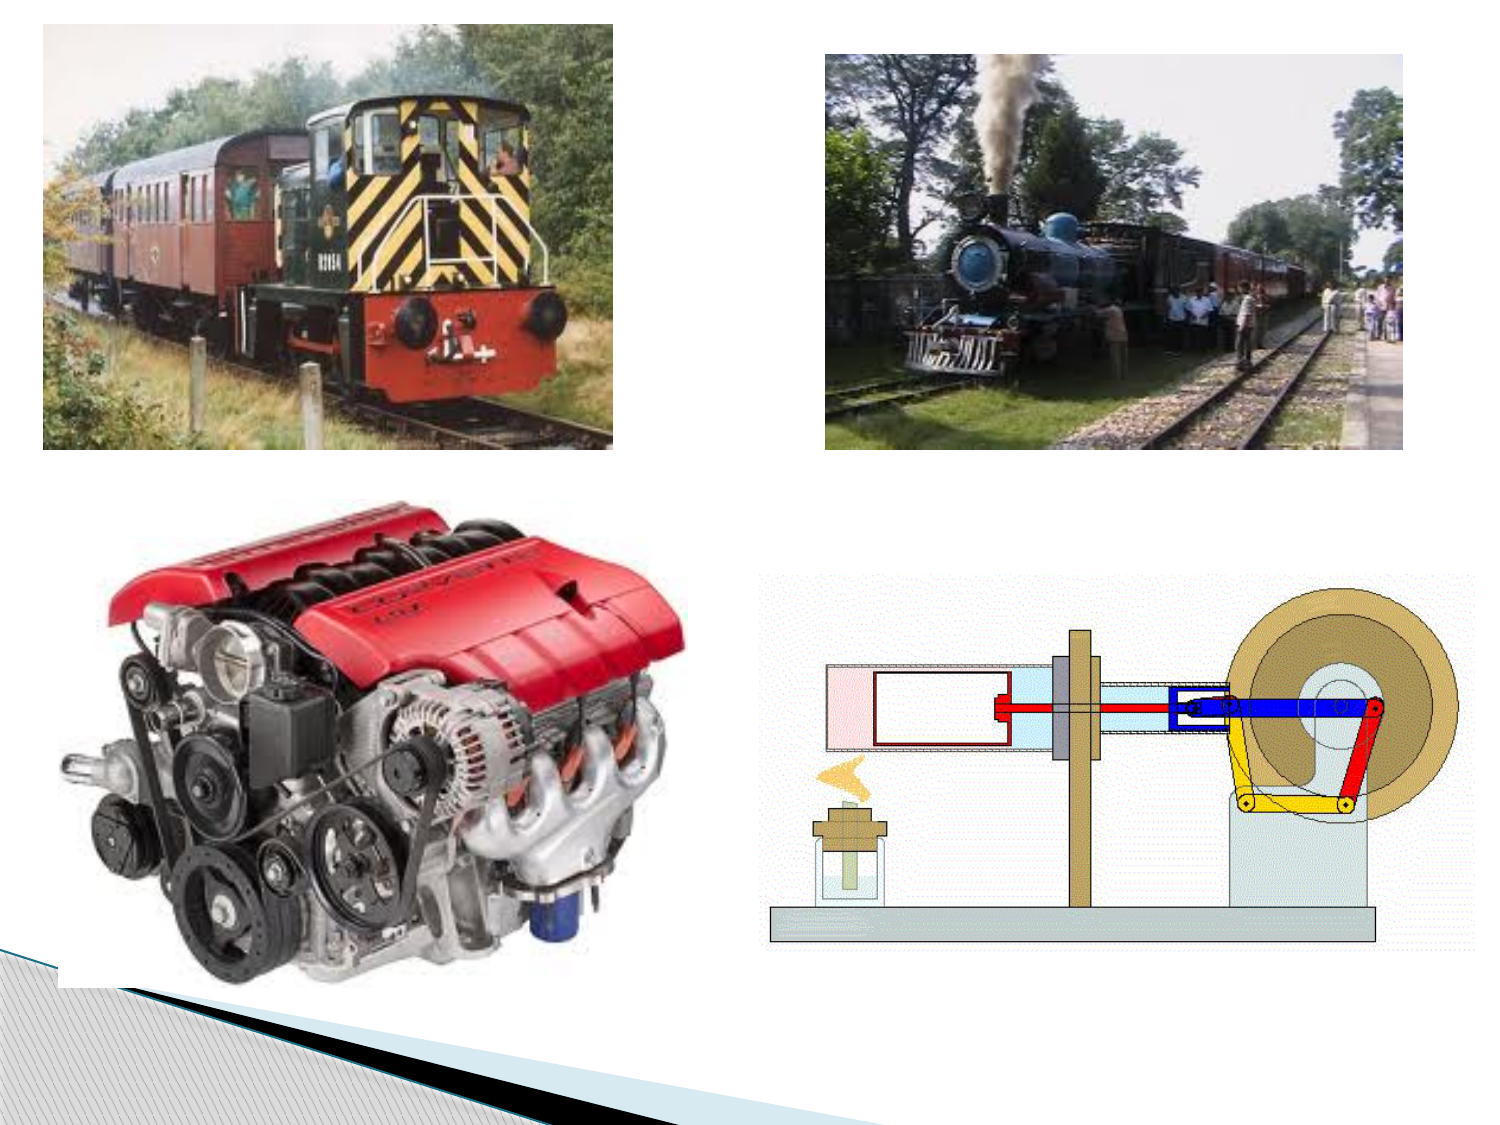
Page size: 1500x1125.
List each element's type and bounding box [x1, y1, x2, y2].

picture [42, 24, 613, 451]
picture [58, 499, 688, 988]
picture [824, 54, 1403, 451]
picture [750, 574, 1477, 960]
